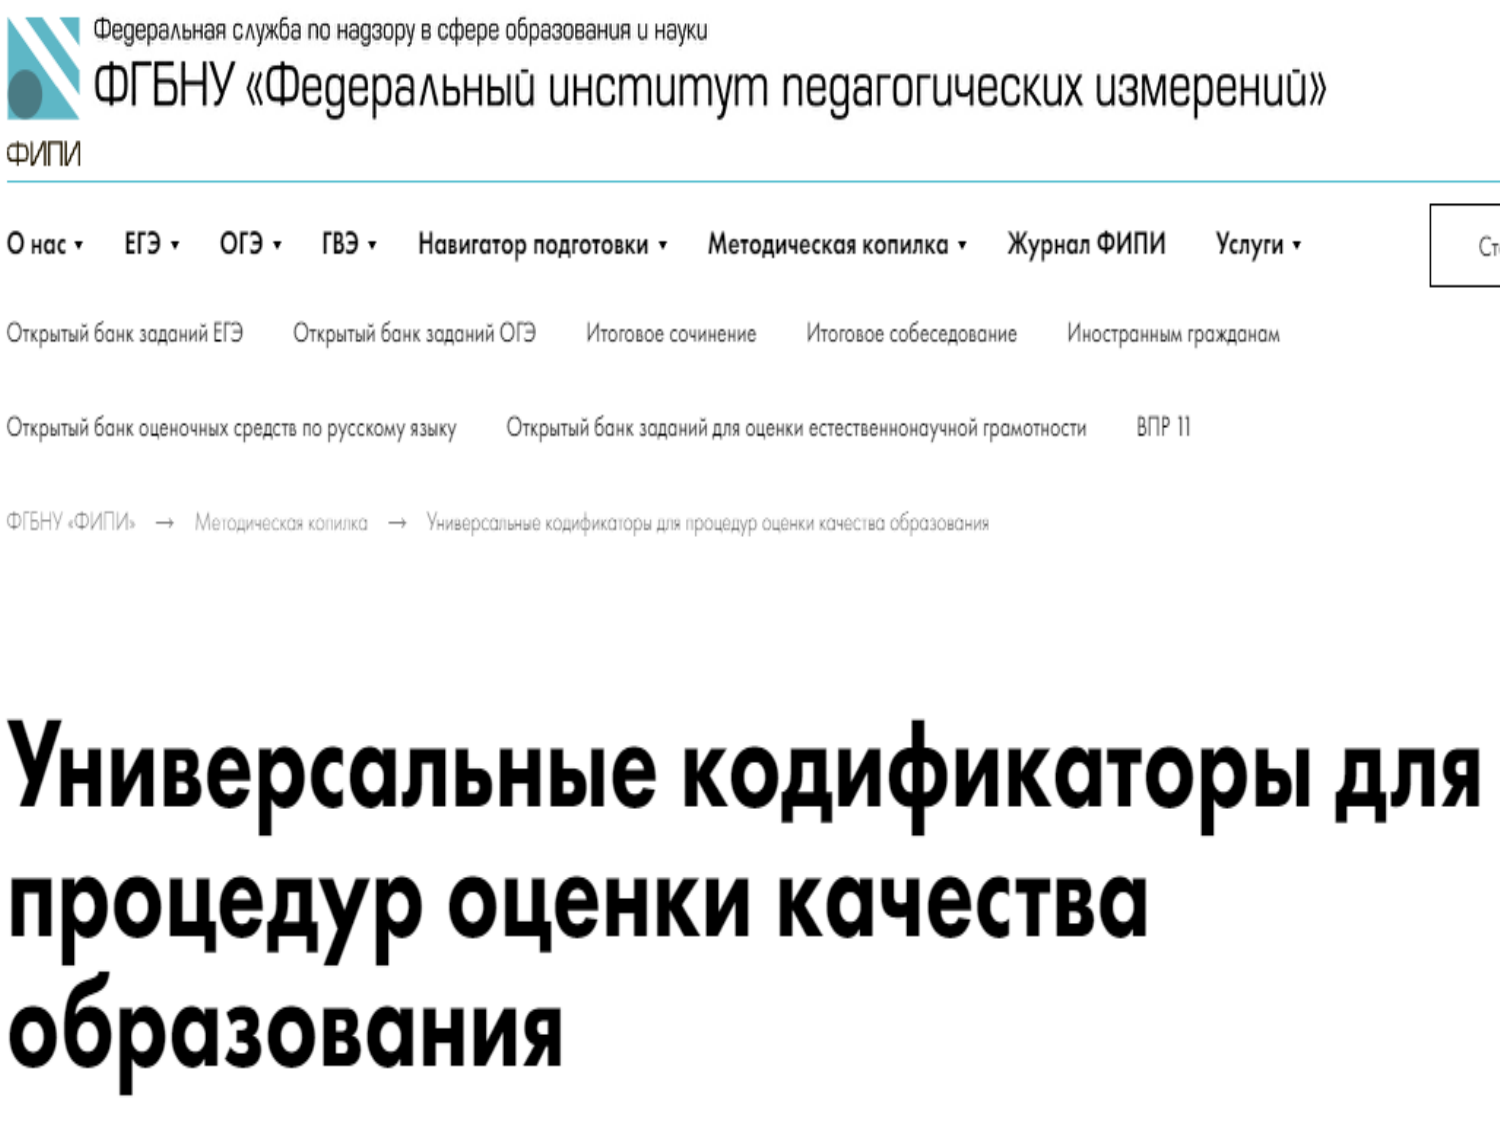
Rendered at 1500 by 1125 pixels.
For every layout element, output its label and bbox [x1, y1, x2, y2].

list [0, 0, 1500, 1125]
